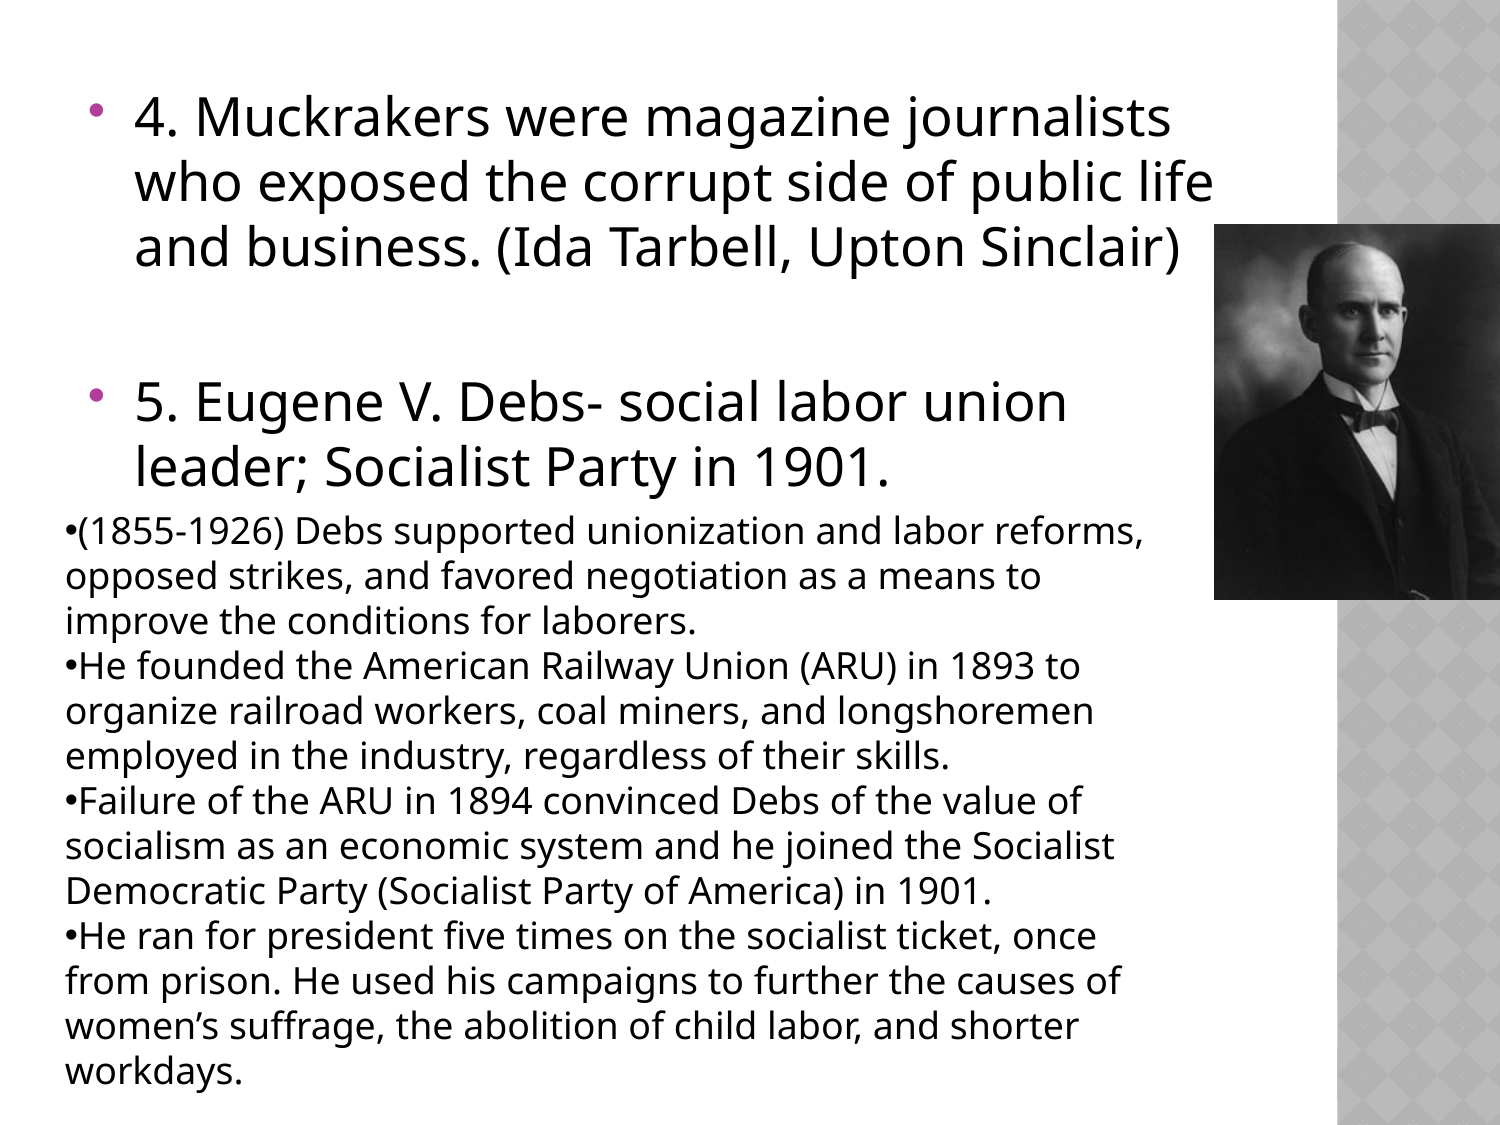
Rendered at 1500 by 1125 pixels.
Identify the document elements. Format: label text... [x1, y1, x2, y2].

text_box (1855-1926) Debs supported unionization and labor reforms, opposed strikes, and favored negotiation as a means to improve the conditions for laborers. He founded the American Railway Union (ARU) in 1893 to organize railroad workers, coal miners, and longshoremen employed in the industry, regardless of their skills. Failure of the ARU in 1894 convinced Debs of the value of socialism as an economic system and he joined the Socialist Democratic Party (Socialist Party of America) in 1901. He ran for president five times on the socialist ticket, once from prison. He used his campaigns to further the causes of women’s suffrage, the abolition of child labor, and shorter workdays. [49, 499, 1188, 1100]
list 4. Muckrakers were magazine journalists who exposed the corrupt side of public life and business. (Ida Tarbell, Upton Sinclair) 5. Eugene V. Debs- social labor union leader; Socialist Party in 1901. [75, 75, 1263, 1059]
picture [1214, 224, 1500, 601]
